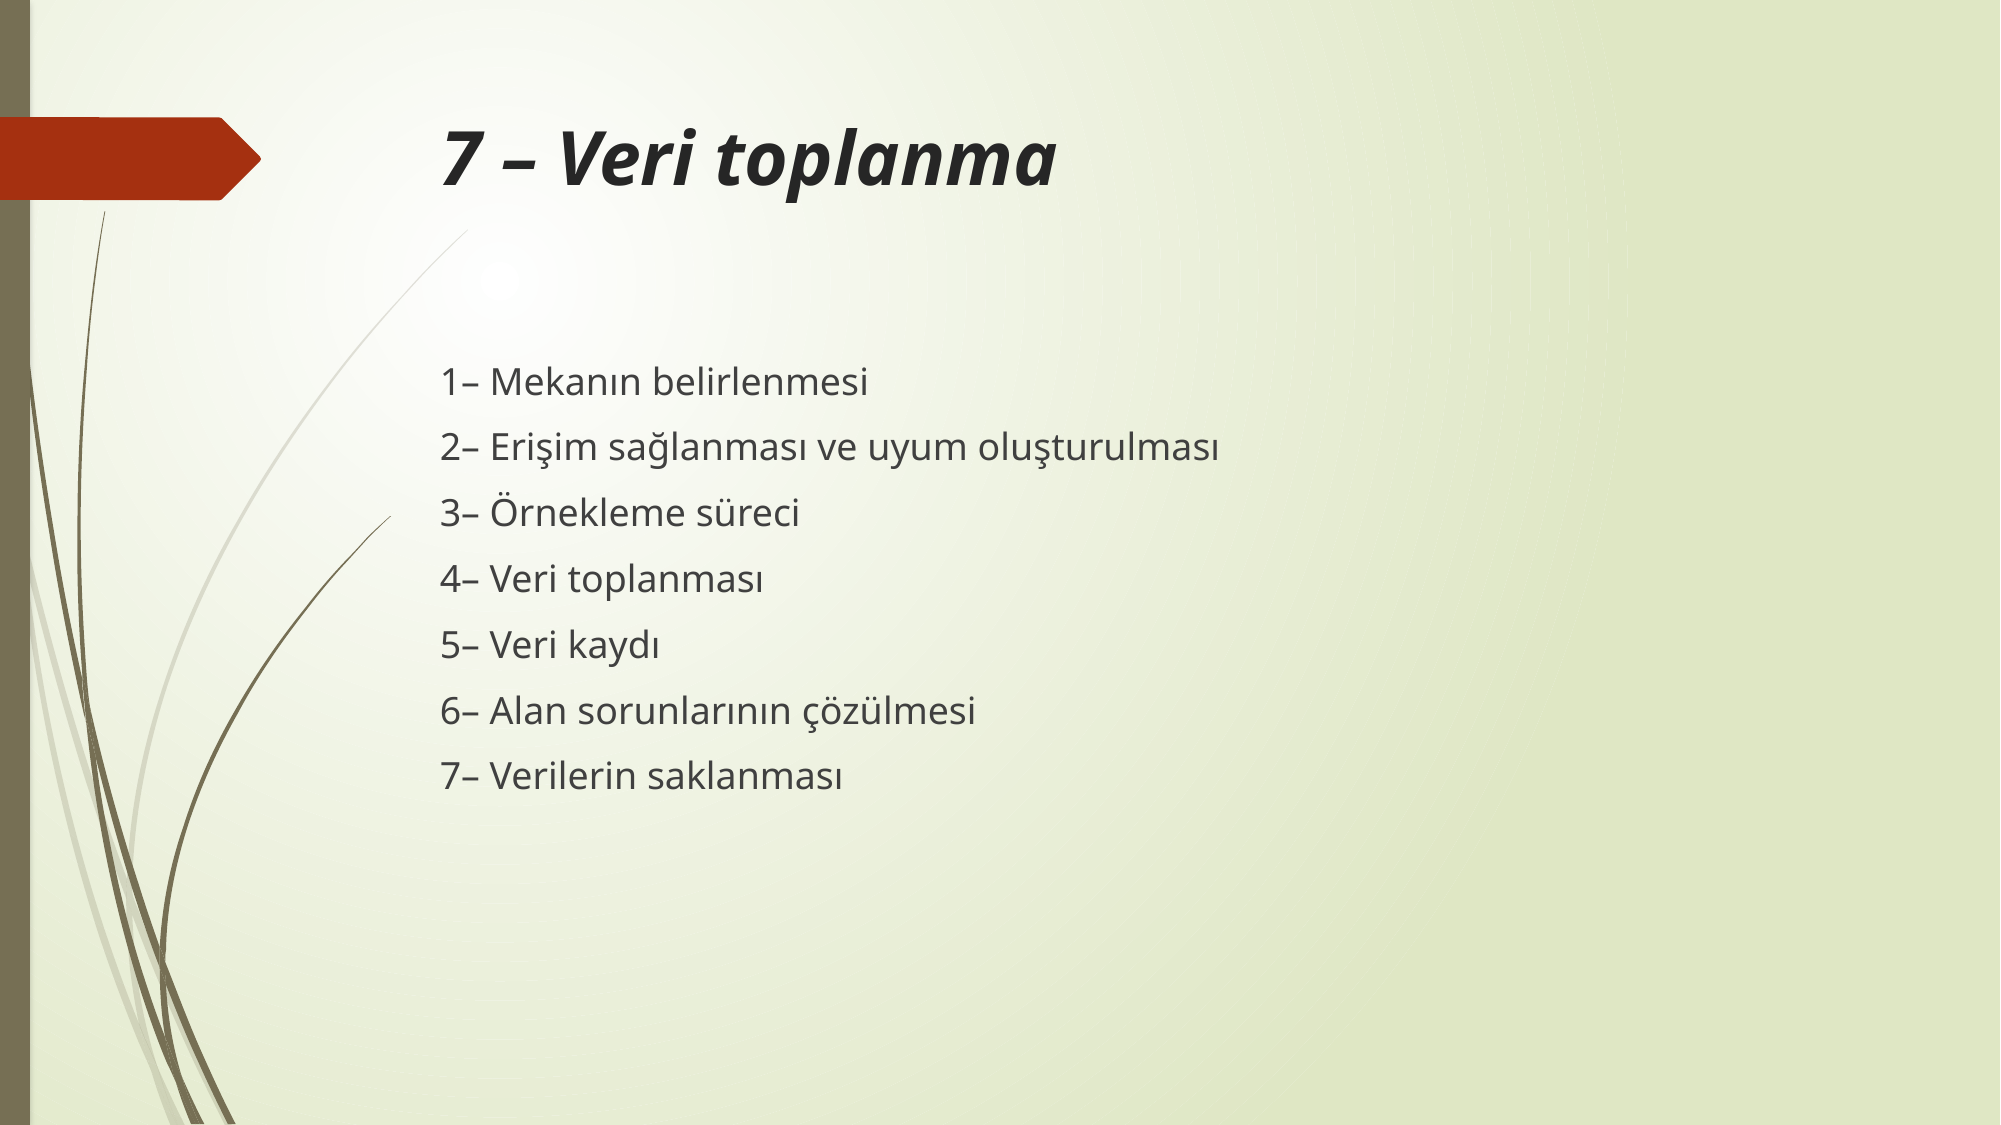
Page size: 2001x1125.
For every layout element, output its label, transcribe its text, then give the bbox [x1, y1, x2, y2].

title 7 – Veri toplanma [425, 102, 1888, 313]
list 1– Mekanın belirlenmesi 2– Erişim sağlanması ve uyum oluşturulması 3– Örnekleme süreci 4– Veri toplanması 5– Veri kaydı 6– Alan sorunlarının çözülmesi 7– Verilerin saklanması [424, 350, 1888, 970]
